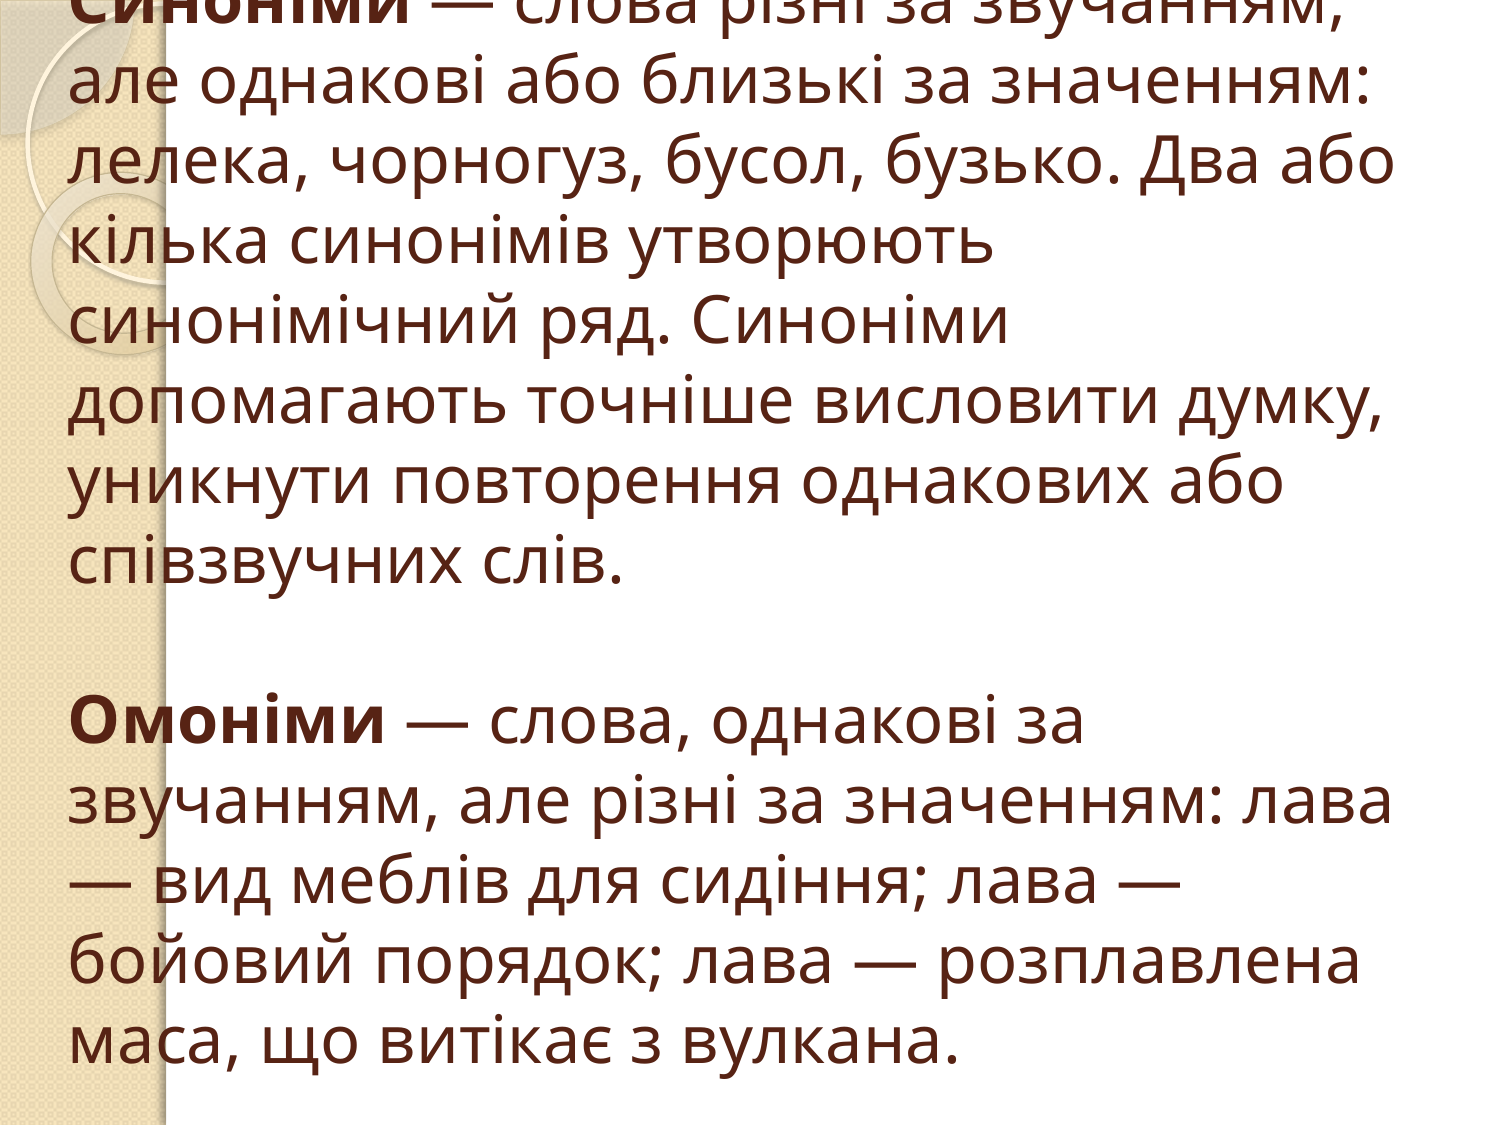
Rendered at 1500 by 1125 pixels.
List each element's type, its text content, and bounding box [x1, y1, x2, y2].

title Синоніми — слова різні за звучанням, але однакові або близькі за значенням: лелека, чорногуз, бусол, бузько. Два або кілька синонімів утворюють синонімічний ряд. Синоніми допомагають точніше висловити думку, уникнути повторення однакових або співзвучних слів. Омоніми — слова, однакові за звучанням, але різні за значенням: лава — вид меблів для сидіння; лава — бойовий порядок; лава — розплавлена маса, що витікає з вулкана. [53, 54, 1447, 1059]
